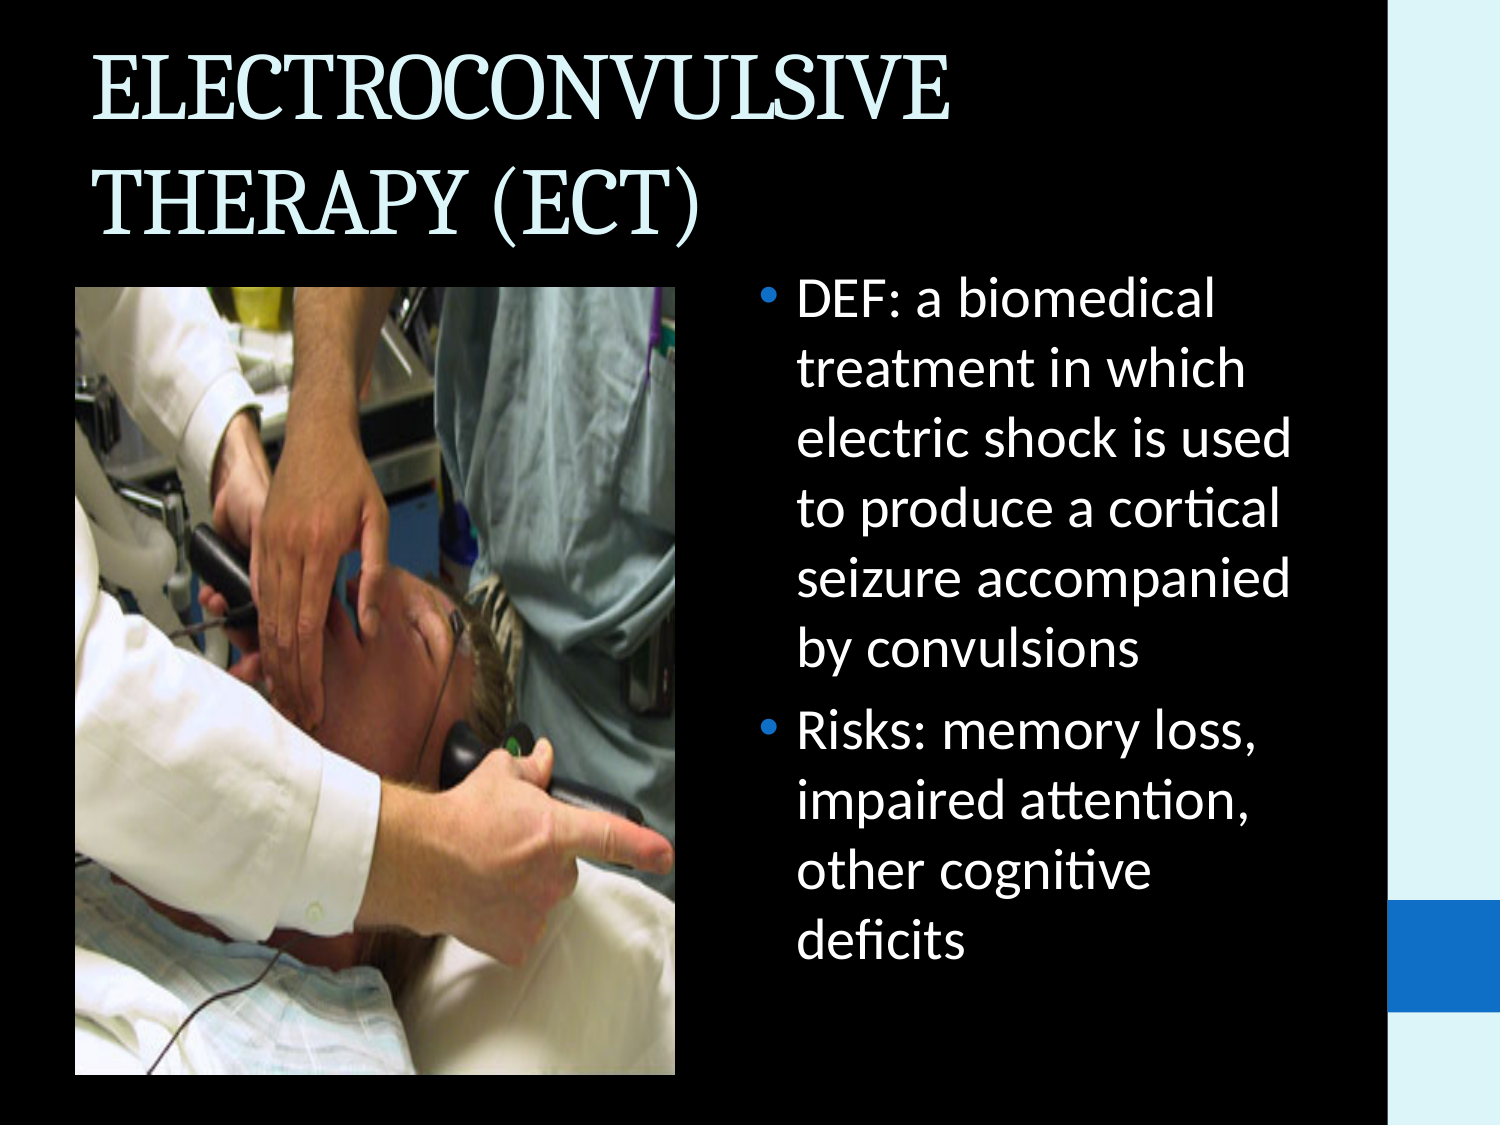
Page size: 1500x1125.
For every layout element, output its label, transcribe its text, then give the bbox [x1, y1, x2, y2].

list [74, 286, 676, 1076]
title ELECTROCONVULSIVE THERAPY (ECT) [75, 45, 1325, 233]
list DEF: a biomedical treatment in which electric shock is used to produce a cortical seizure accompanied by convulsions Risks: memory loss, impaired attention, other cognitive deficits [725, 251, 1325, 1005]
